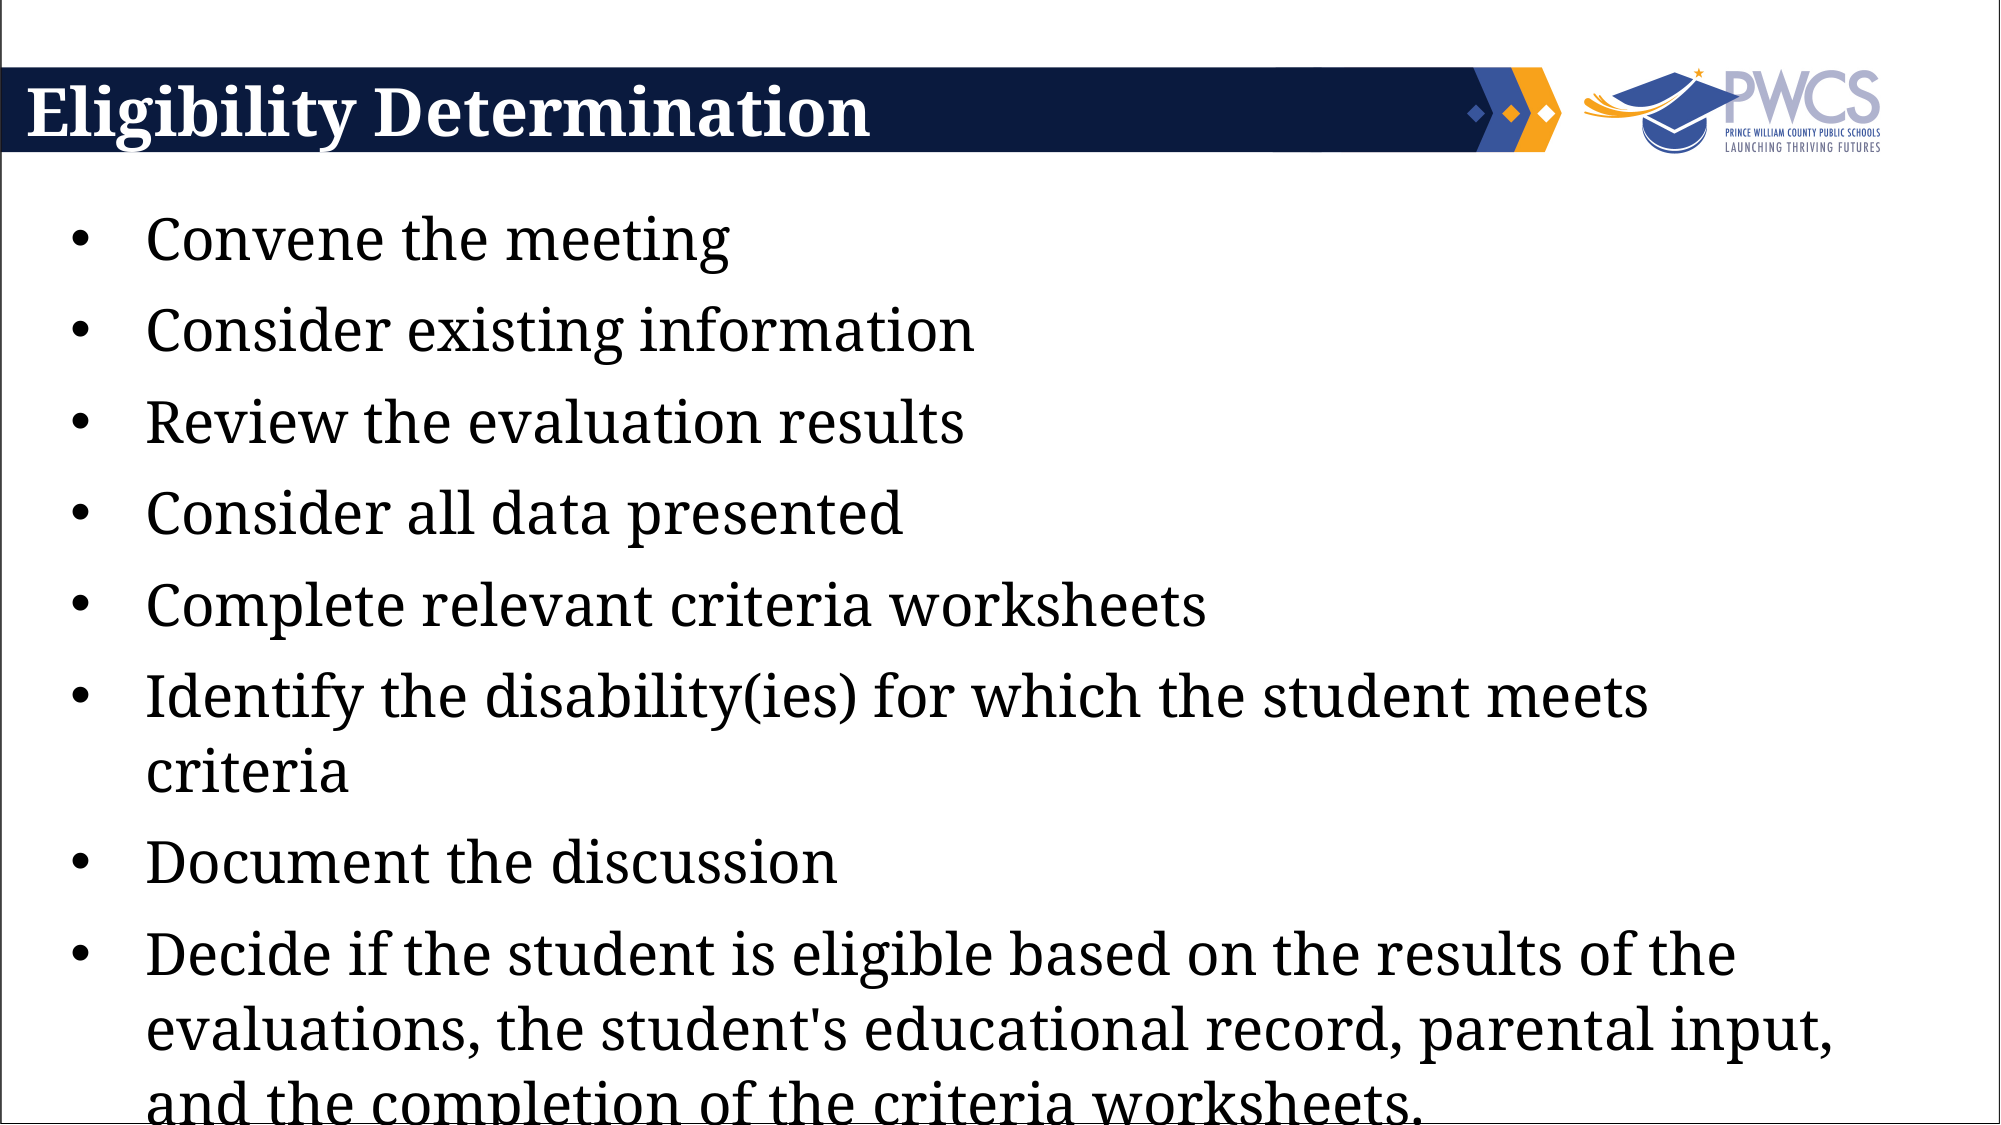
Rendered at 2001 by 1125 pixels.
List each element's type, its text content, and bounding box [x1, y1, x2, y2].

picture [0, 0, 2001, 1125]
text_box Convene the meeting Consider existing information Review the evaluation results Consider all data presented Complete relevant criteria worksheets Identify the disability(ies) for which the student meets criteria Document the discussion Decide if the student is eligible based on the results of the evaluations, the student's educational record, parental input, and the completion of the criteria worksheets. [55, 189, 1881, 1125]
text_box Eligibility Determination [11, 62, 902, 158]
